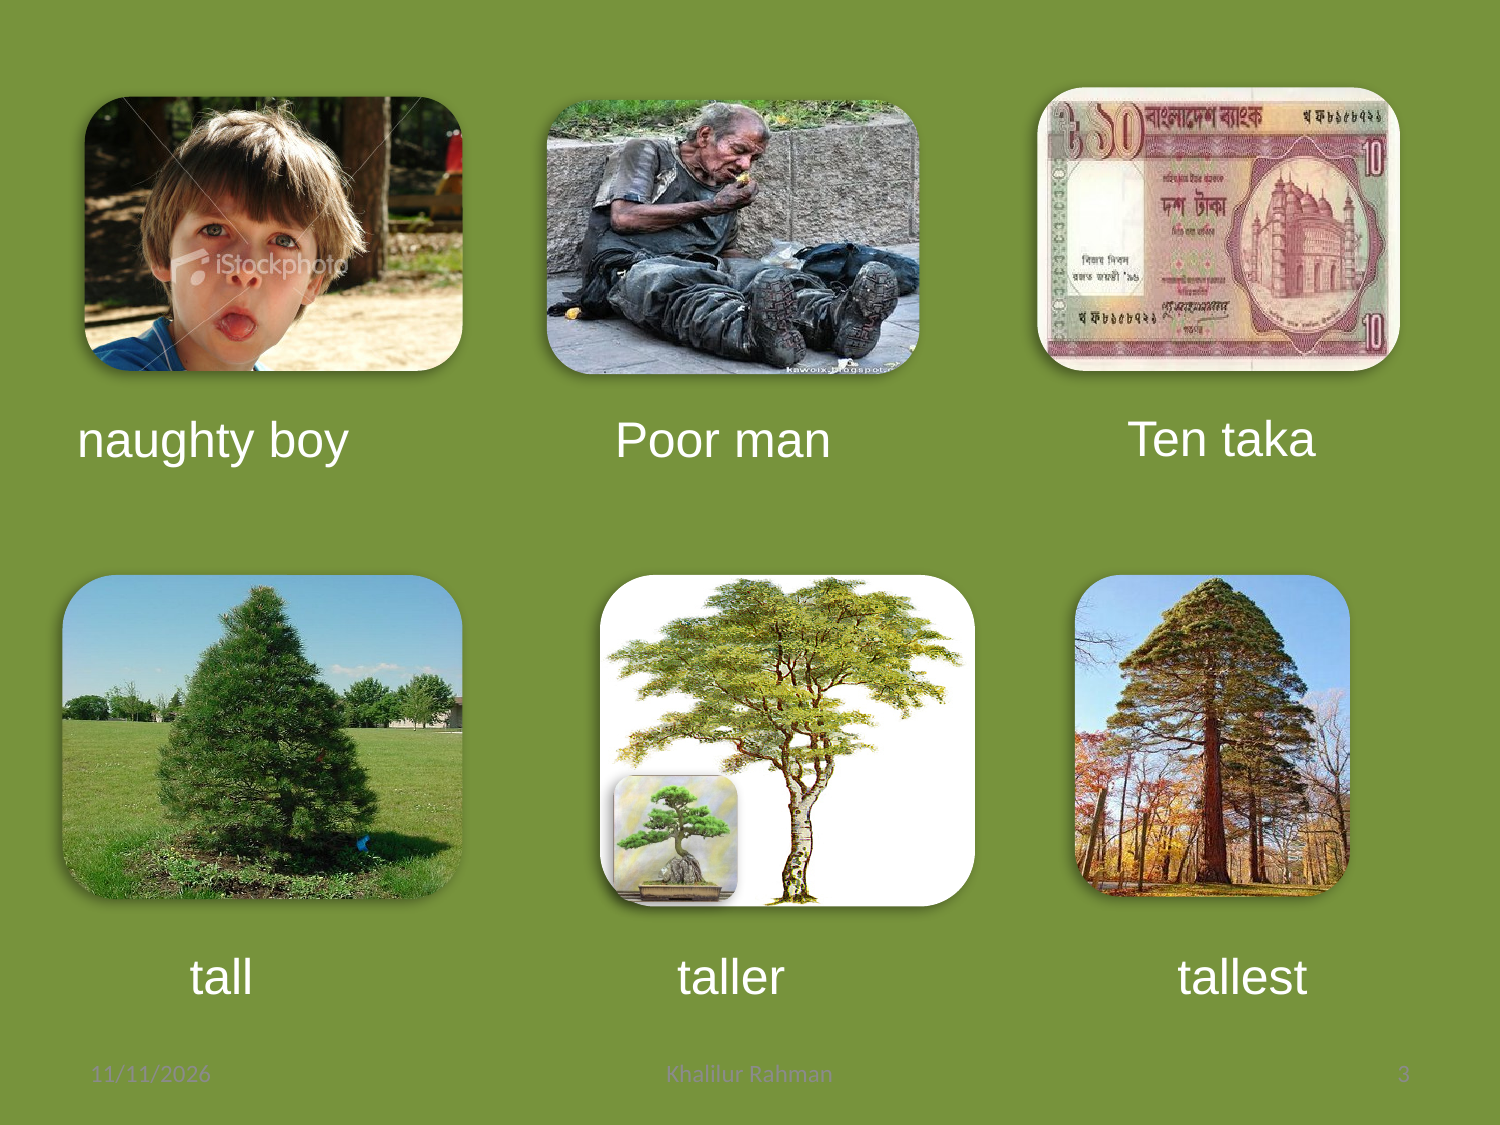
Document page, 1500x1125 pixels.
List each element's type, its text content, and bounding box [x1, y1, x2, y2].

text_box naughty boy [62, 399, 438, 475]
footer Khalilur Rahman [512, 1042, 988, 1103]
slide_number 3 [1074, 1042, 1425, 1103]
picture [1037, 87, 1401, 372]
text_box Poor man [600, 399, 875, 475]
text_box Ten taka [1112, 399, 1350, 474]
picture [84, 96, 463, 372]
text_box tallest [1162, 937, 1500, 1013]
picture [599, 574, 976, 907]
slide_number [75, 1042, 425, 1103]
text_box taller [662, 937, 963, 1013]
text_box tall [174, 937, 538, 1013]
picture [546, 99, 920, 375]
picture [62, 574, 463, 900]
picture [1074, 574, 1351, 897]
